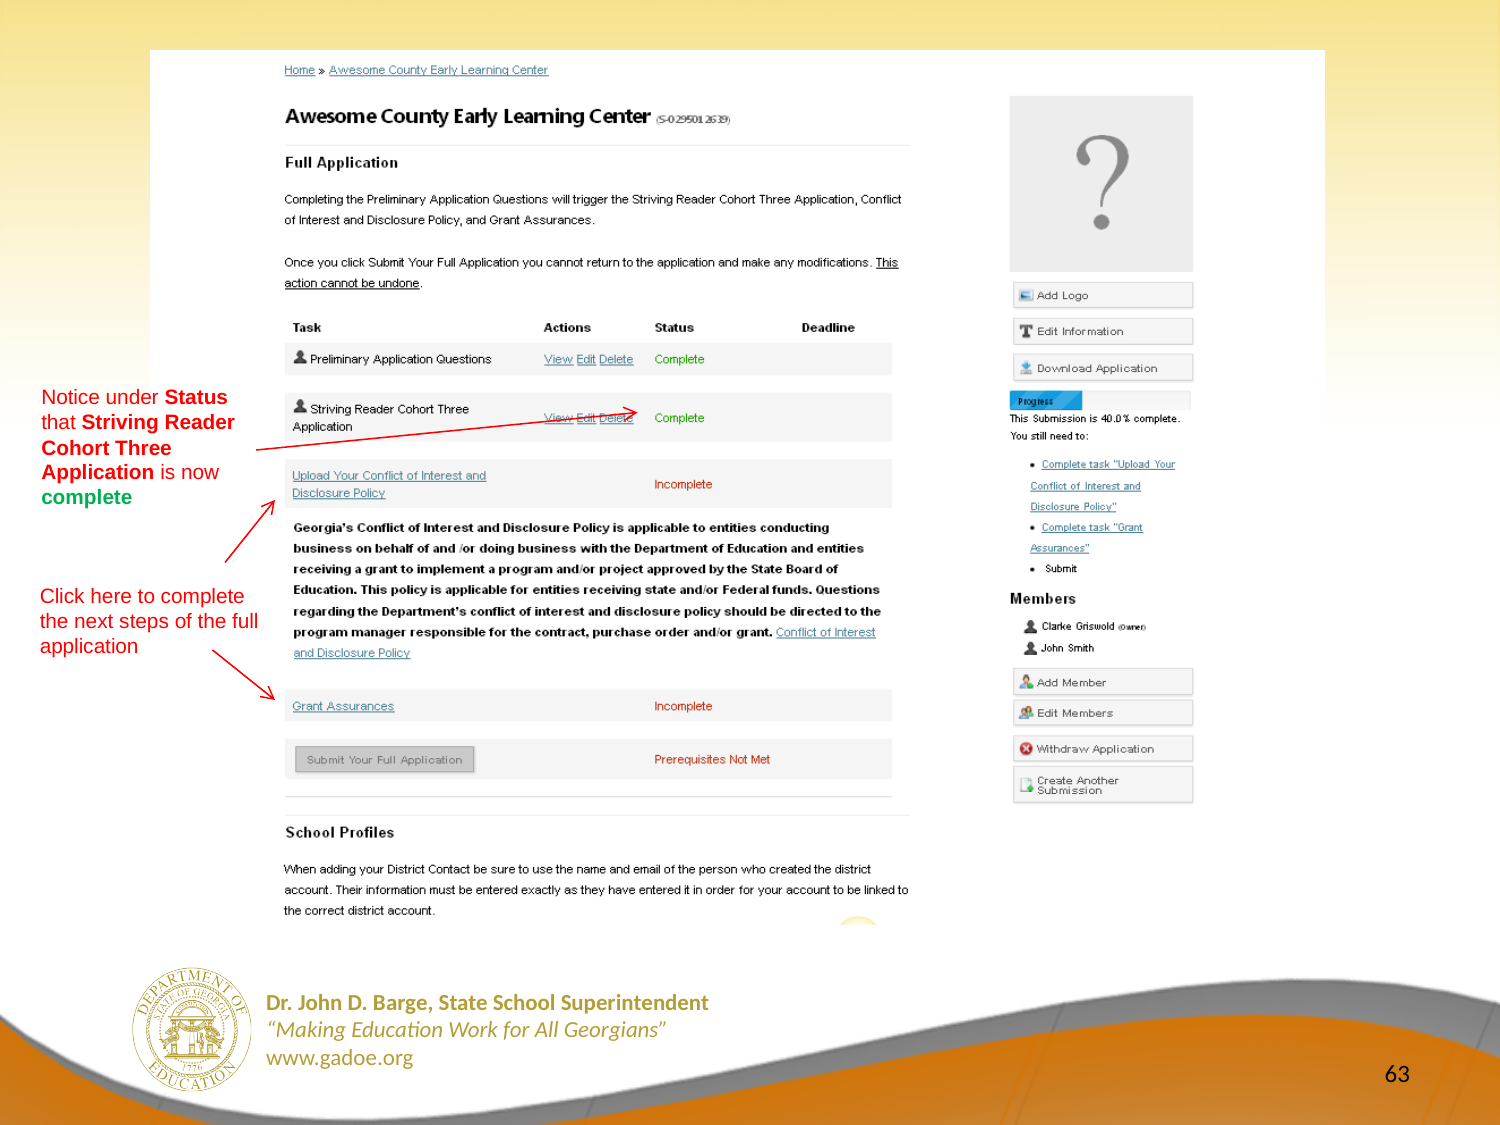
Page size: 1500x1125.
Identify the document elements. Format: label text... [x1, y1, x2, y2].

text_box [212, 649, 276, 701]
slide_number 63 [1325, 1042, 1425, 1103]
picture [0, 0, 1500, 1125]
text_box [224, 499, 276, 563]
text_box Notice under Status that Striving Reader Cohort Three Application is now complete [26, 376, 144, 547]
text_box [255, 412, 638, 451]
text_box Click here to complete the next steps of the full application [24, 575, 144, 665]
